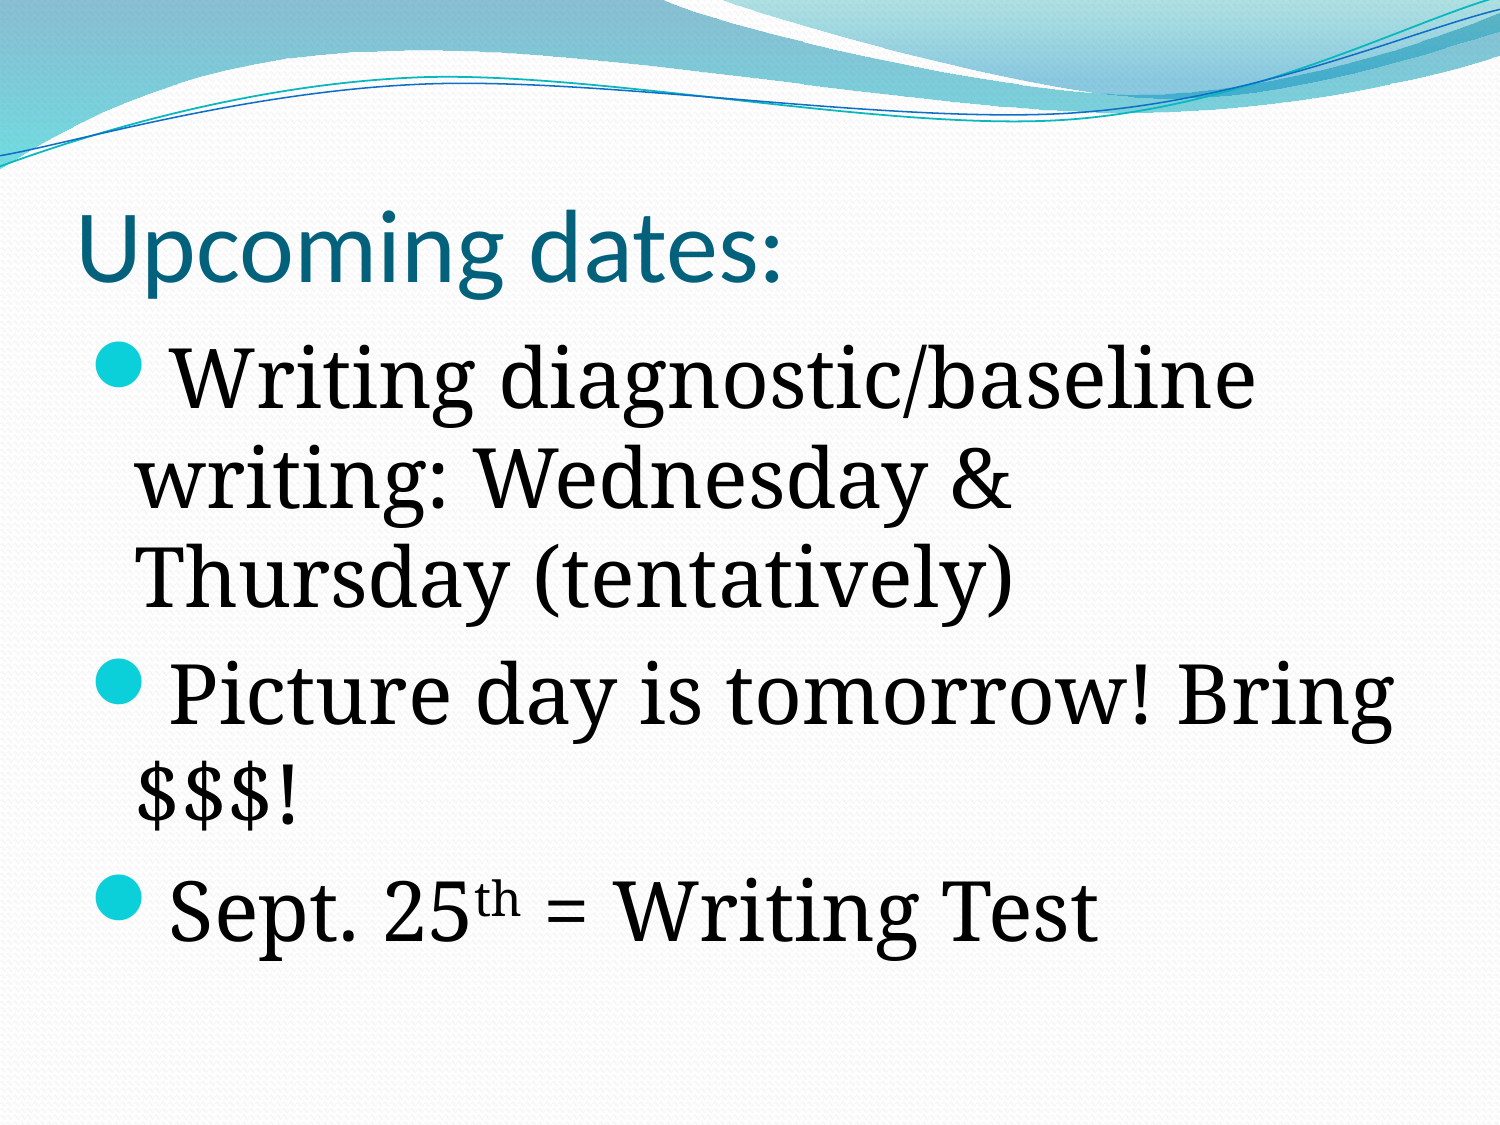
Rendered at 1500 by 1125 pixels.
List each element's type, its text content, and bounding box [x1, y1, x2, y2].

title Upcoming dates: [75, 115, 1425, 303]
list Writing diagnostic/baseline writing: Wednesday & Thursday (tentatively) Picture day is tomorrow! Bring $$$! Sept. 25th = Writing Test [75, 317, 1425, 1038]
